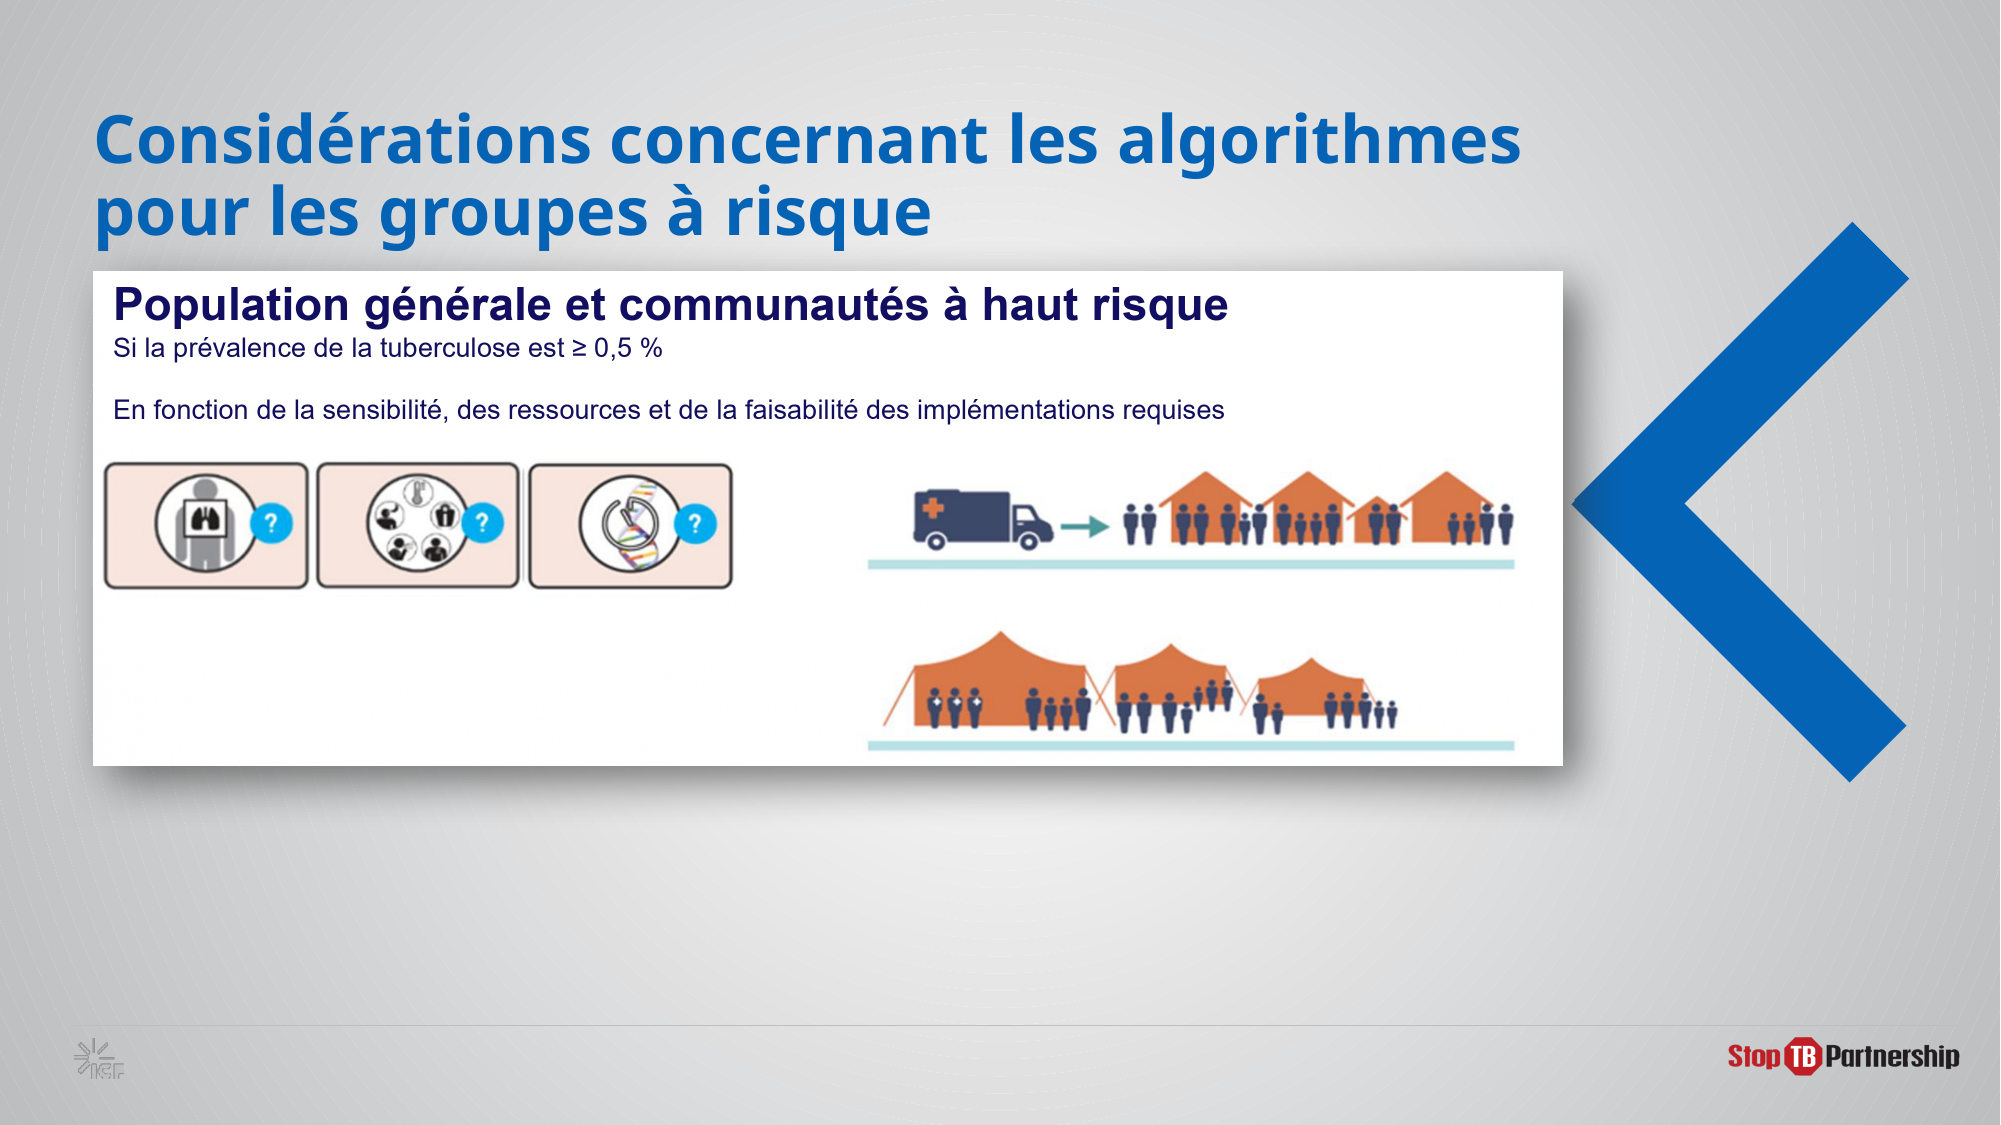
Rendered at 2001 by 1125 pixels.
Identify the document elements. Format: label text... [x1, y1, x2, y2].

title Considérations concernant les algorithmes pour les groupes à risque [93, 105, 1563, 252]
picture [74, 1038, 124, 1079]
picture [1725, 1035, 1961, 1077]
picture [93, 271, 1563, 766]
